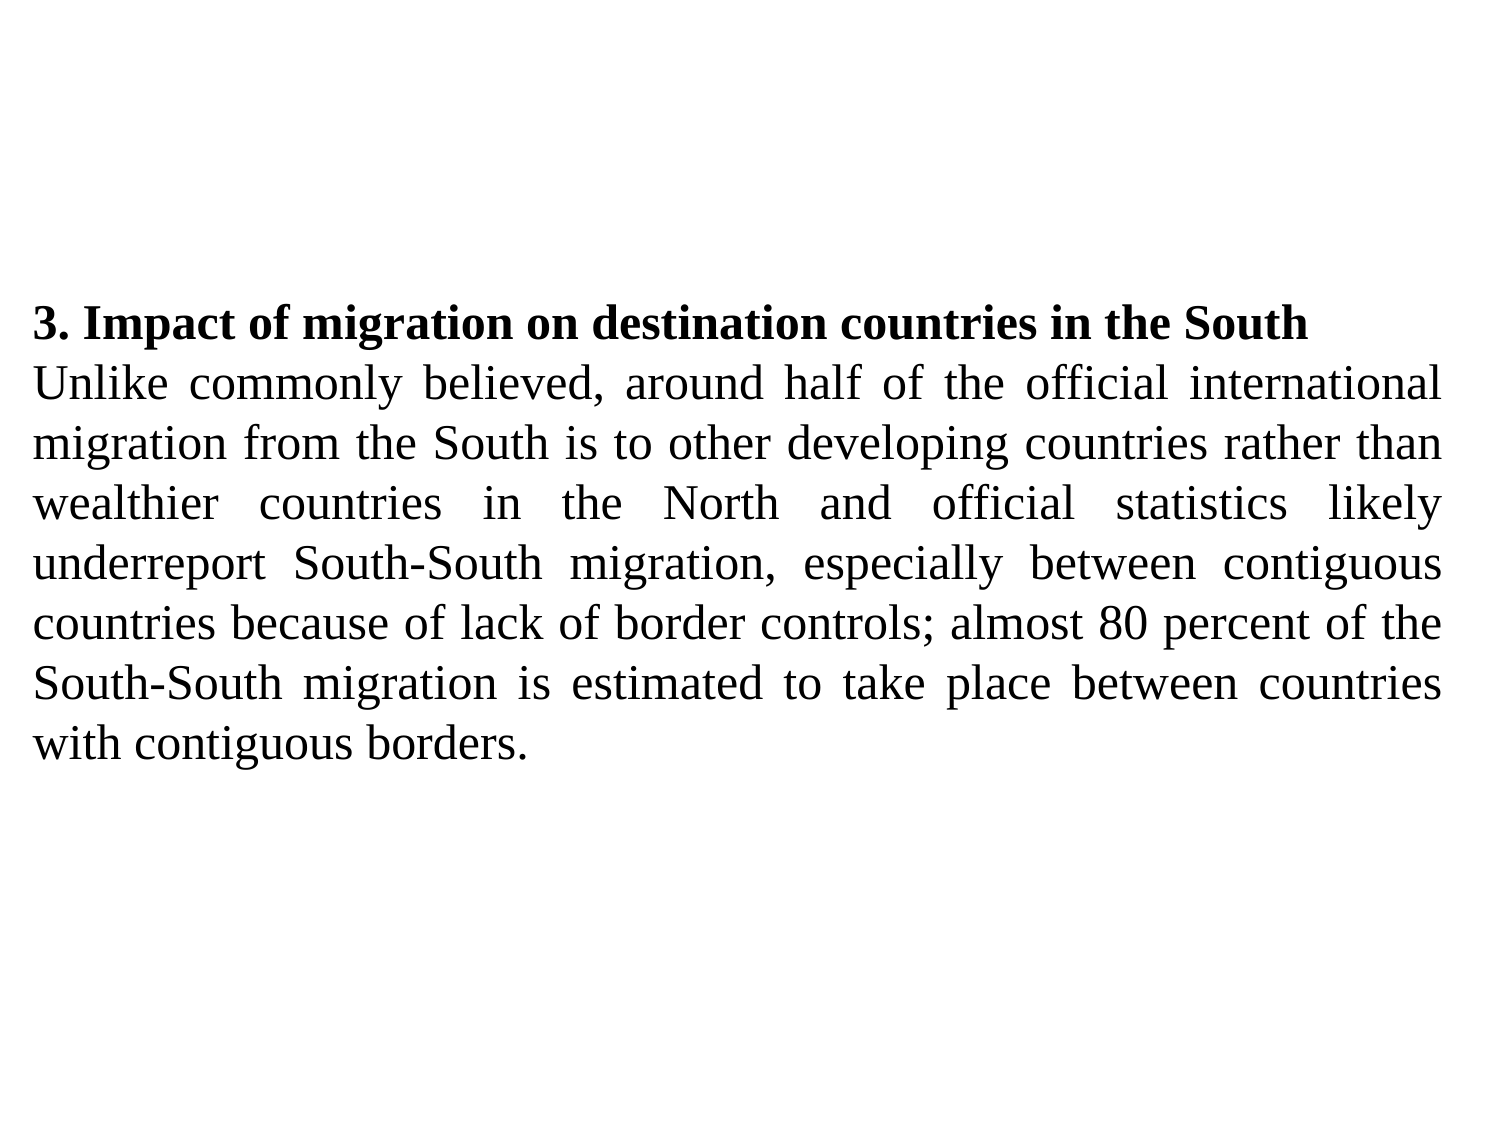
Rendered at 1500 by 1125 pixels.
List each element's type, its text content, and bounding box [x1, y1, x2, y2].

text_box 3. Impact of migration on destination countries in the South Unlike commonly believed, around half of the official international migration from the South is to other developing countries rather than wealthier countries in the North and official statistics likely underreport South-South migration, especially between contiguous countries because of lack of border controls; almost 80 percent of the South-South migration is estimated to take place between countries with contiguous borders. [17, 281, 1459, 777]
